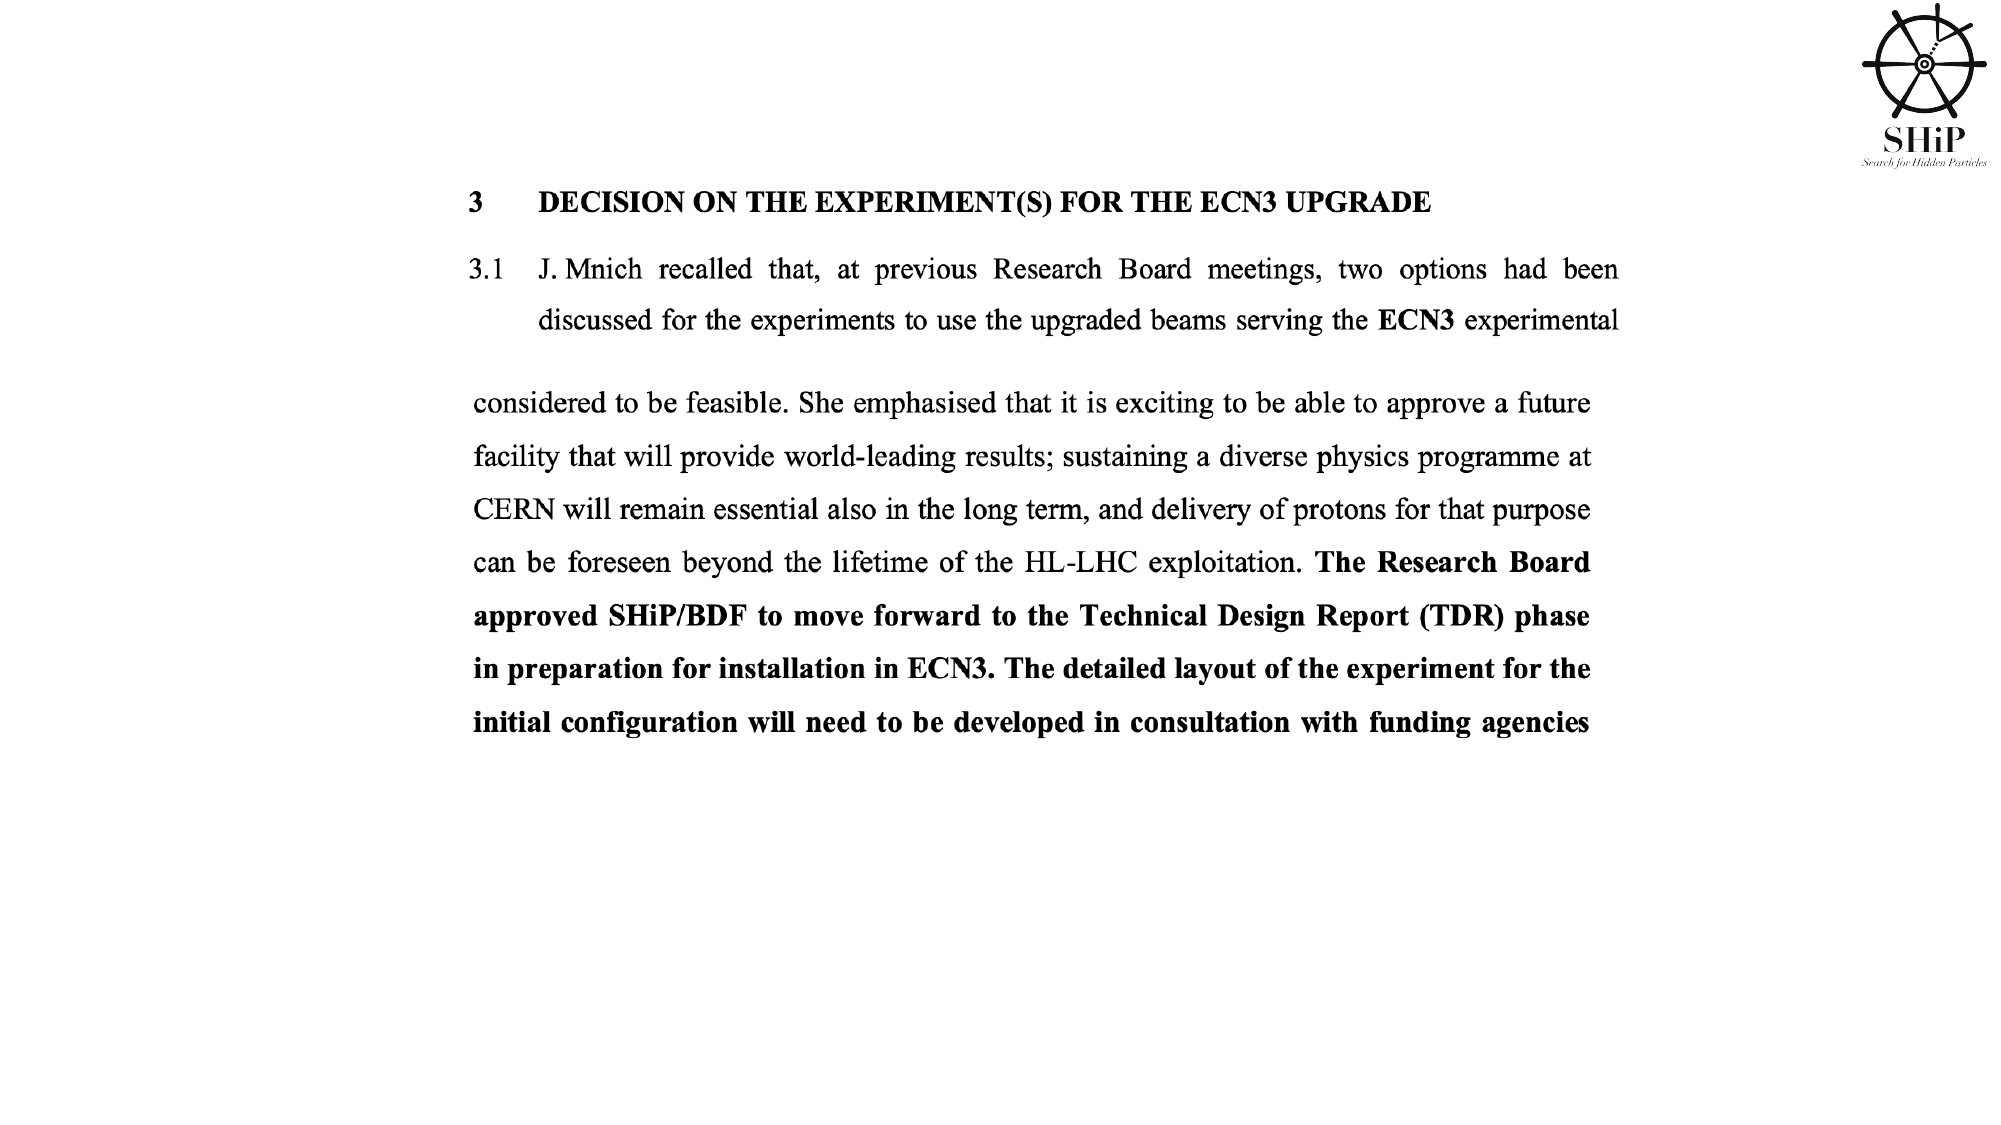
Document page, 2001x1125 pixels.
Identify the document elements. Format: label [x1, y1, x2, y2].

picture [1862, 3, 1987, 169]
picture [361, 374, 1638, 751]
picture [376, 95, 1653, 349]
